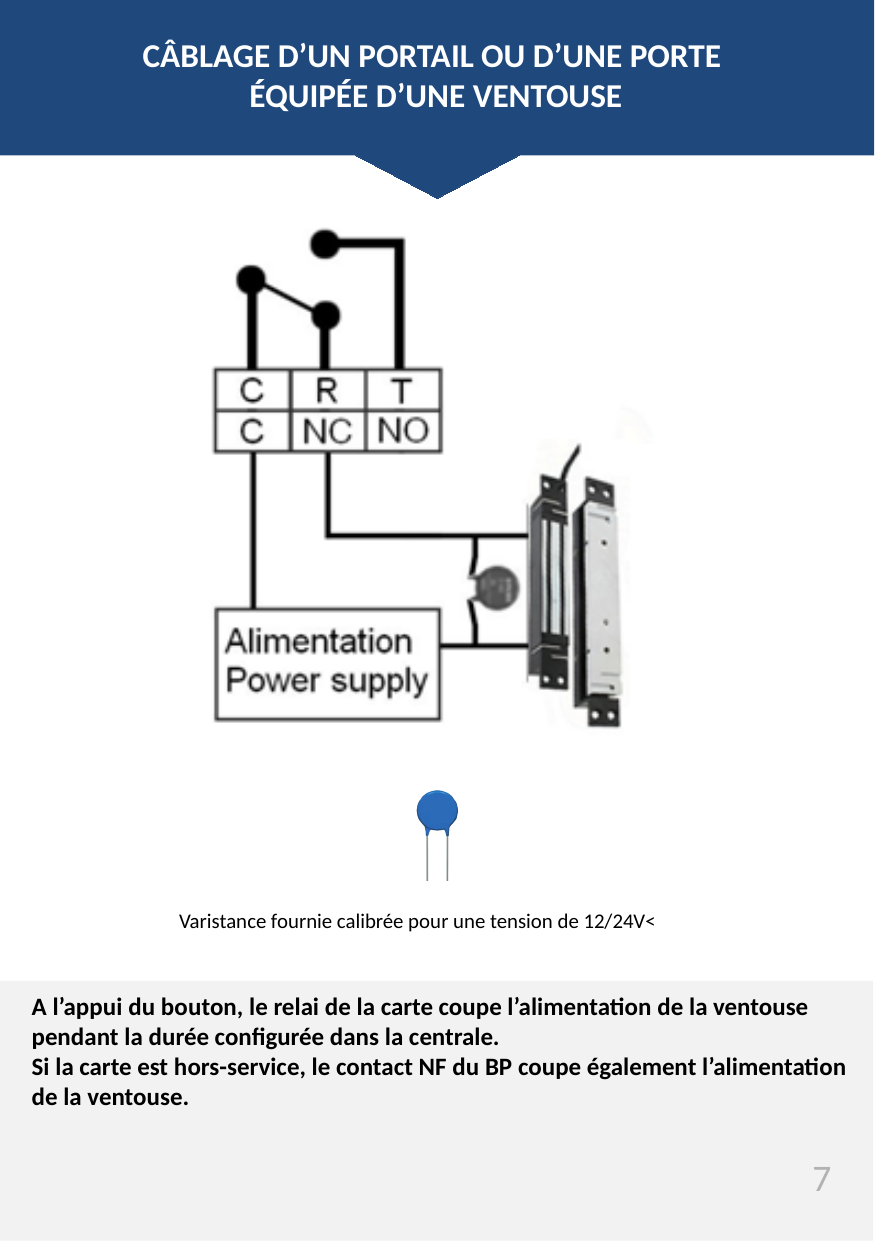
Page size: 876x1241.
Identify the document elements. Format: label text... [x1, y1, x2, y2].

text_box A l’appui du bouton, le relai de la carte coupe l’alimentation de la ventouse pendant la durée configurée dans la centrale. Si la carte est hors-service, le contact NF du BP coupe également l’alimentation de la ventouse. [16, 983, 864, 1118]
text_box [356, 156, 518, 199]
text_box [0, 980, 874, 1241]
slide_number 7 [630, 1153, 832, 1216]
text_box Varistance fournie calibrée pour une tension de 12/24V< [164, 900, 671, 940]
text_box CÂBLAGE D’UN PORTAIL OU D’UNE PORTE ÉQUIPÉE D’UNE VENTOUSE [0, 26, 874, 122]
text_box [0, 0, 875, 156]
picture [171, 200, 707, 780]
picture [411, 788, 464, 881]
